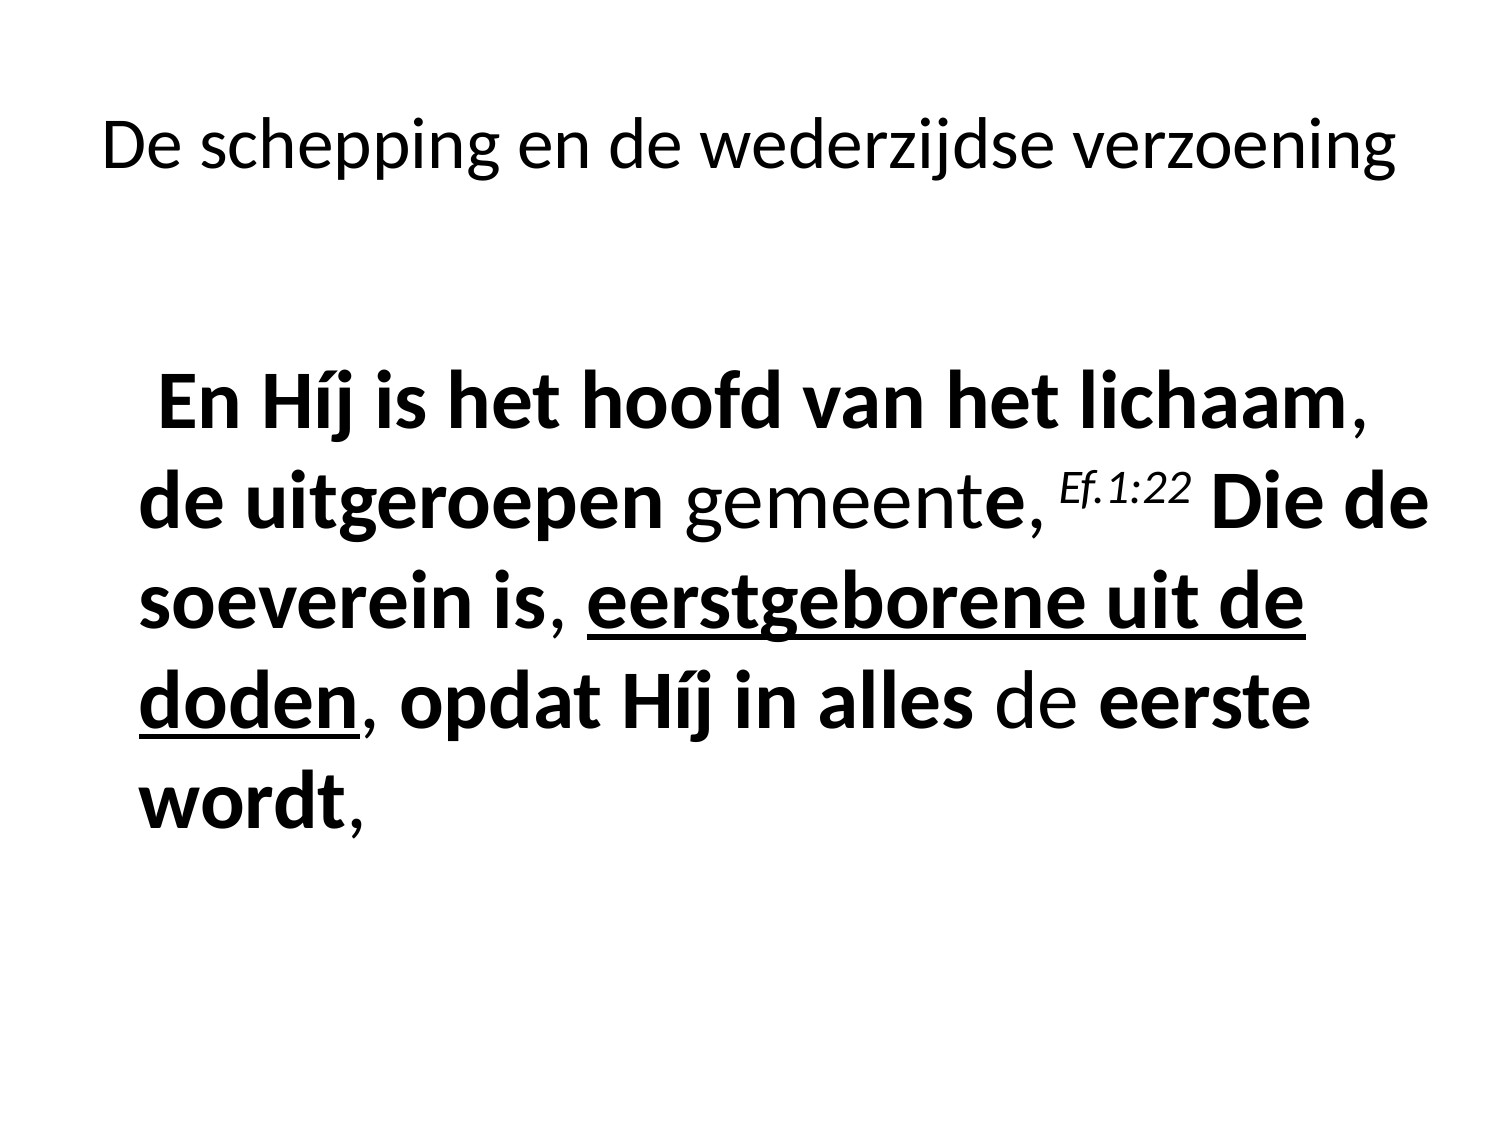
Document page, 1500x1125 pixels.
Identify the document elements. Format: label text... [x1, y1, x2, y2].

text_box En Híj is het hoofd van het lichaam, de uitgeroepen gemeente, Ef.1:22 Die de soeverein is, eerstgeborene uit de doden, opdat Híj in alles de eerste wordt, [123, 338, 1459, 853]
title De schepping en de wederzijdse verzoening [75, 45, 1425, 233]
